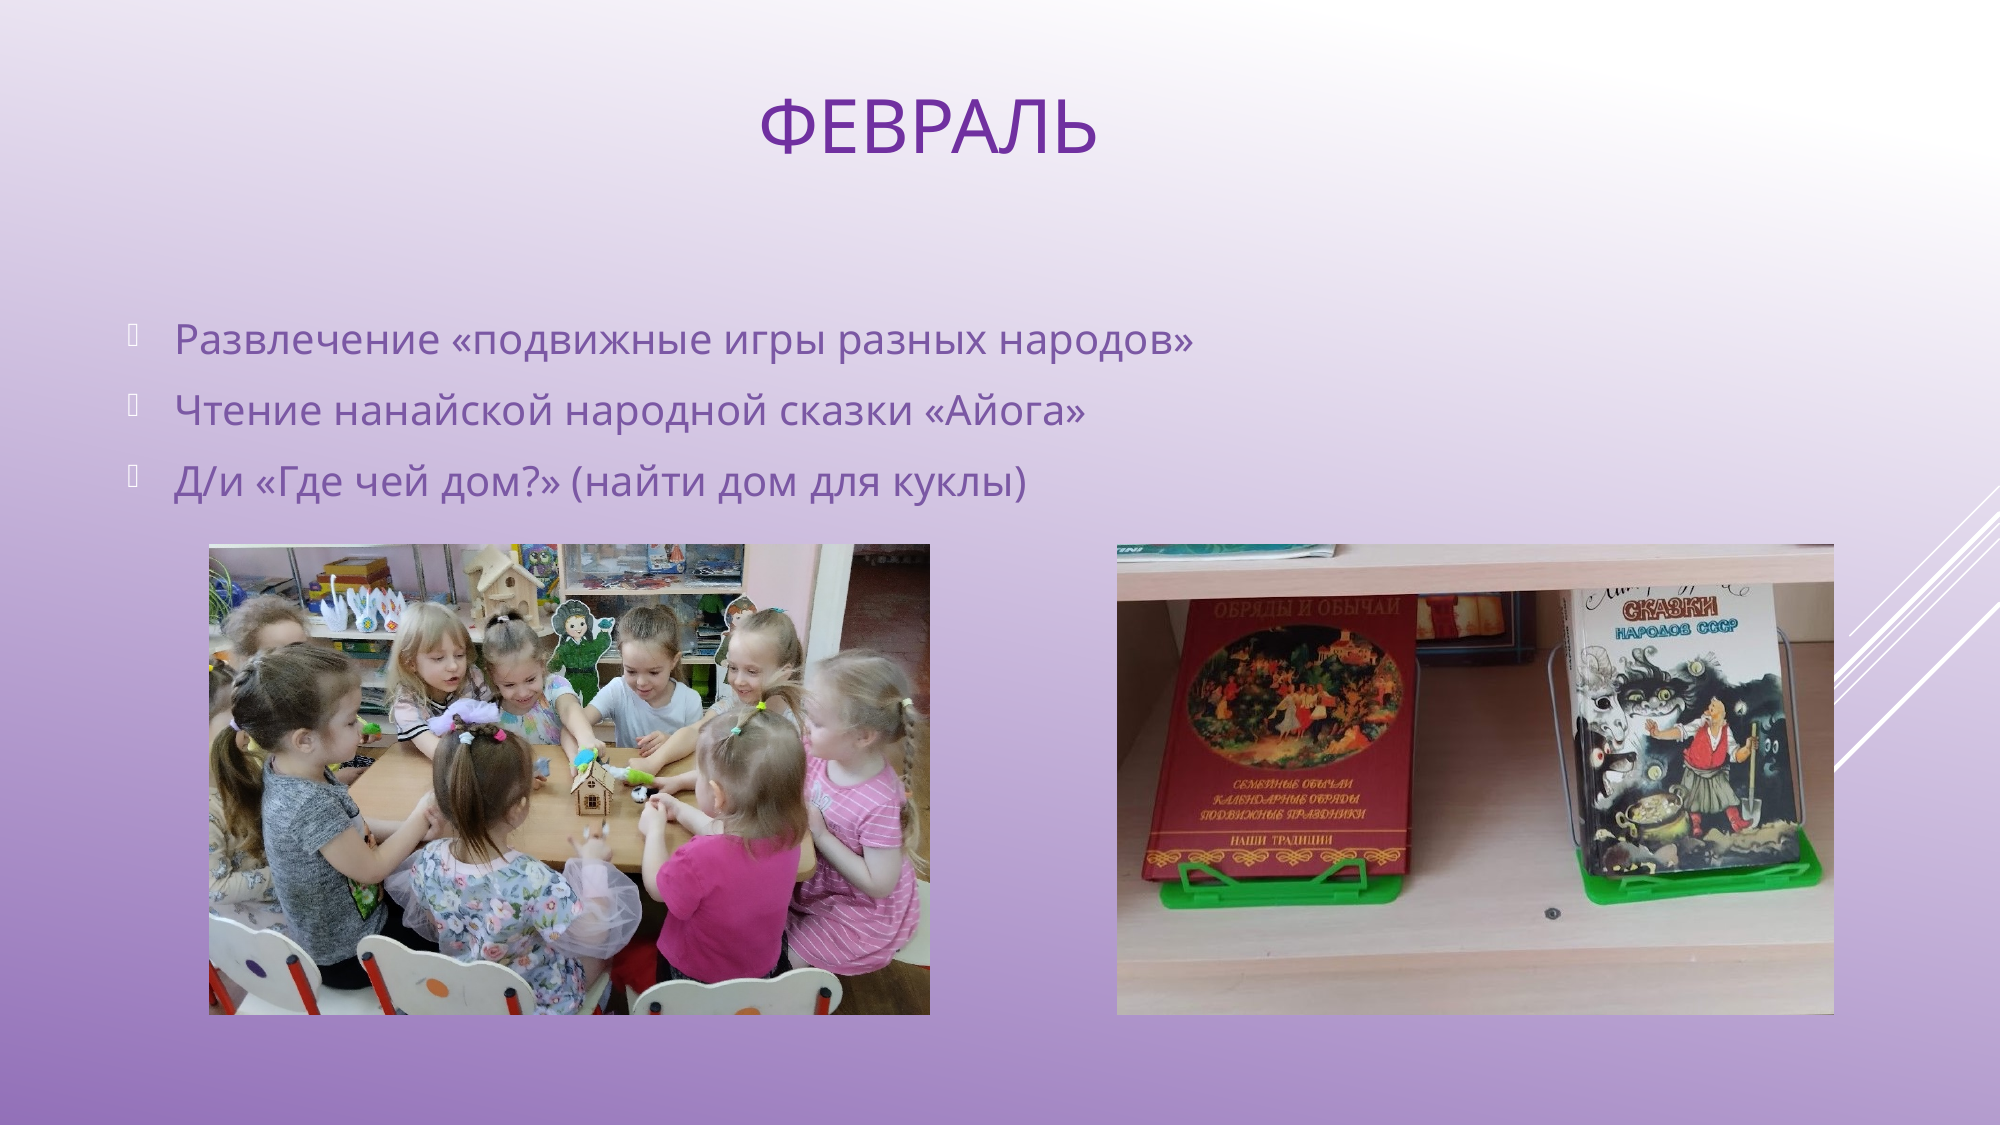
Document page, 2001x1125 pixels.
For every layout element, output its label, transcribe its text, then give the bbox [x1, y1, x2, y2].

picture [1117, 543, 1834, 1015]
list Развлечение «подвижные игры разных народов» Чтение нанайской народной сказки «Айога» Д/и «Где чей дом?» (найти дом для куклы) [112, 112, 1513, 706]
title февраль [229, 0, 1630, 248]
picture [209, 544, 930, 1015]
